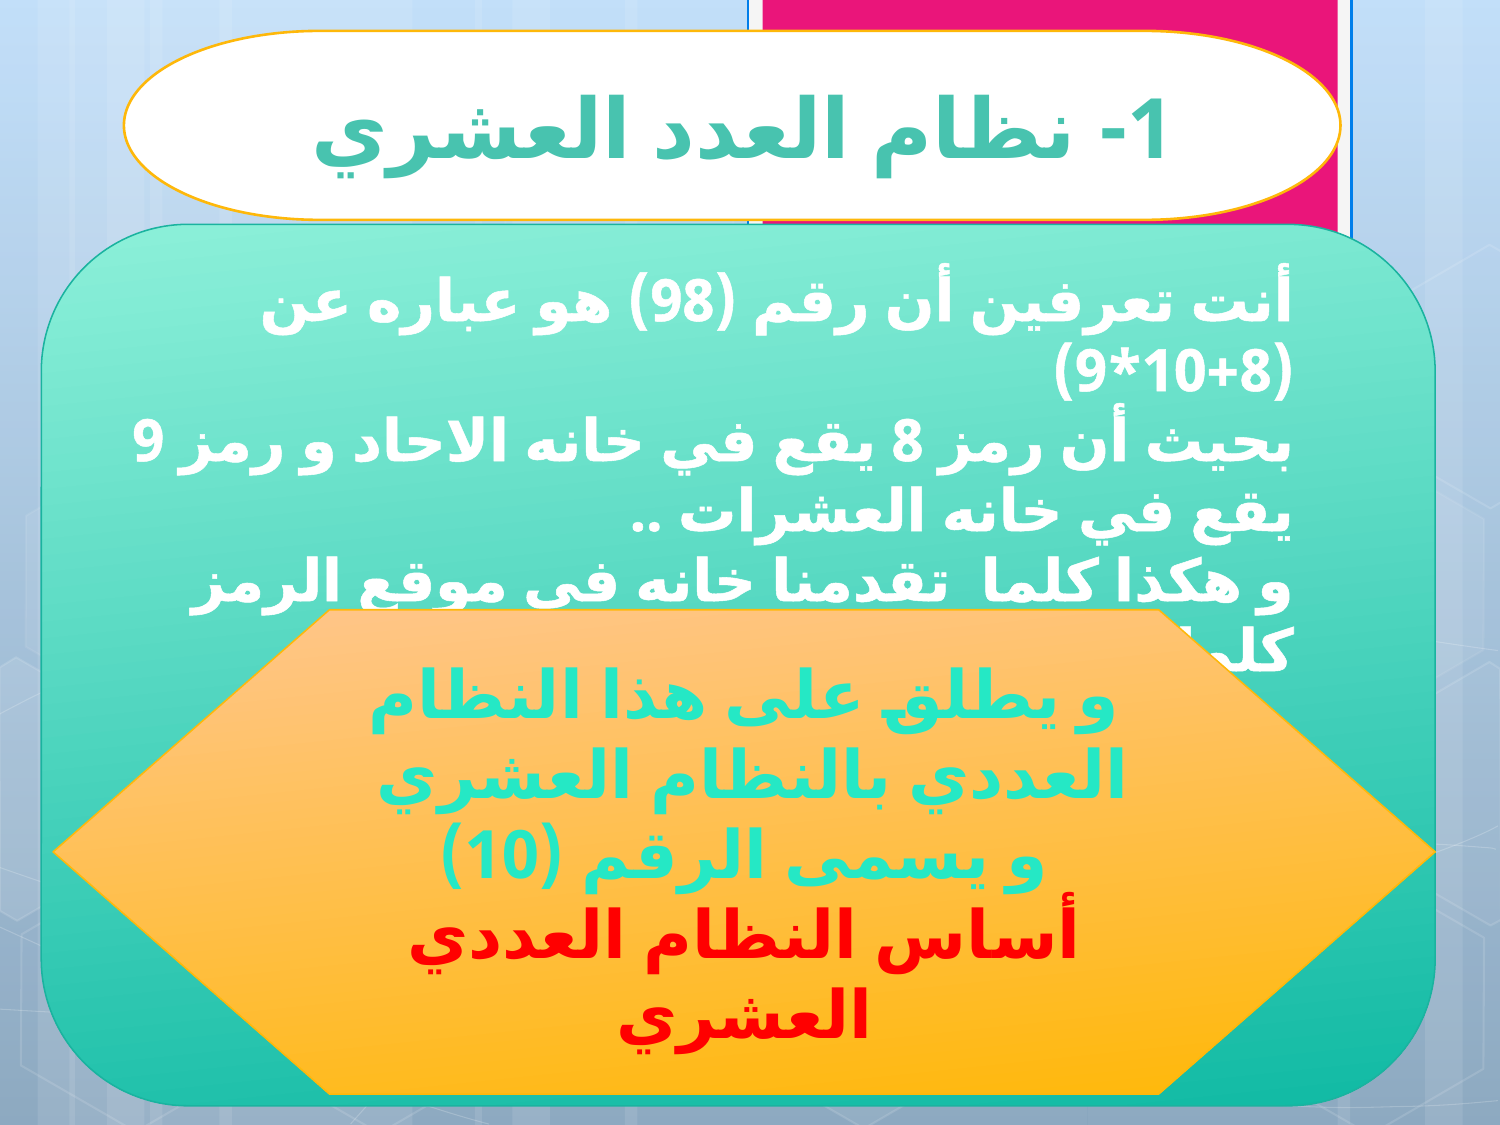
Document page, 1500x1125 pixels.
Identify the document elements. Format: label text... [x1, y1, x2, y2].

text_box 1- نظام العدد العشري [122, 29, 1342, 222]
text_box أنت تعرفين أن رقم (98) هو عباره عن (8+10*9) بحيث أن رمز 8 يقع في خانه الاحاد و رمز 9 يقع في خانه العشرات .. و هكذا كلما تقدمنا خانه في موقع الرمز كلما ازدادت قيمتها [100, 255, 1459, 760]
text_box و يطلق على هذا النظام العددي بالنظام العشري و يسمى الرقم (10) أساس النظام العددي العشري [52, 608, 1436, 1095]
text_box [40, 223, 1436, 1107]
